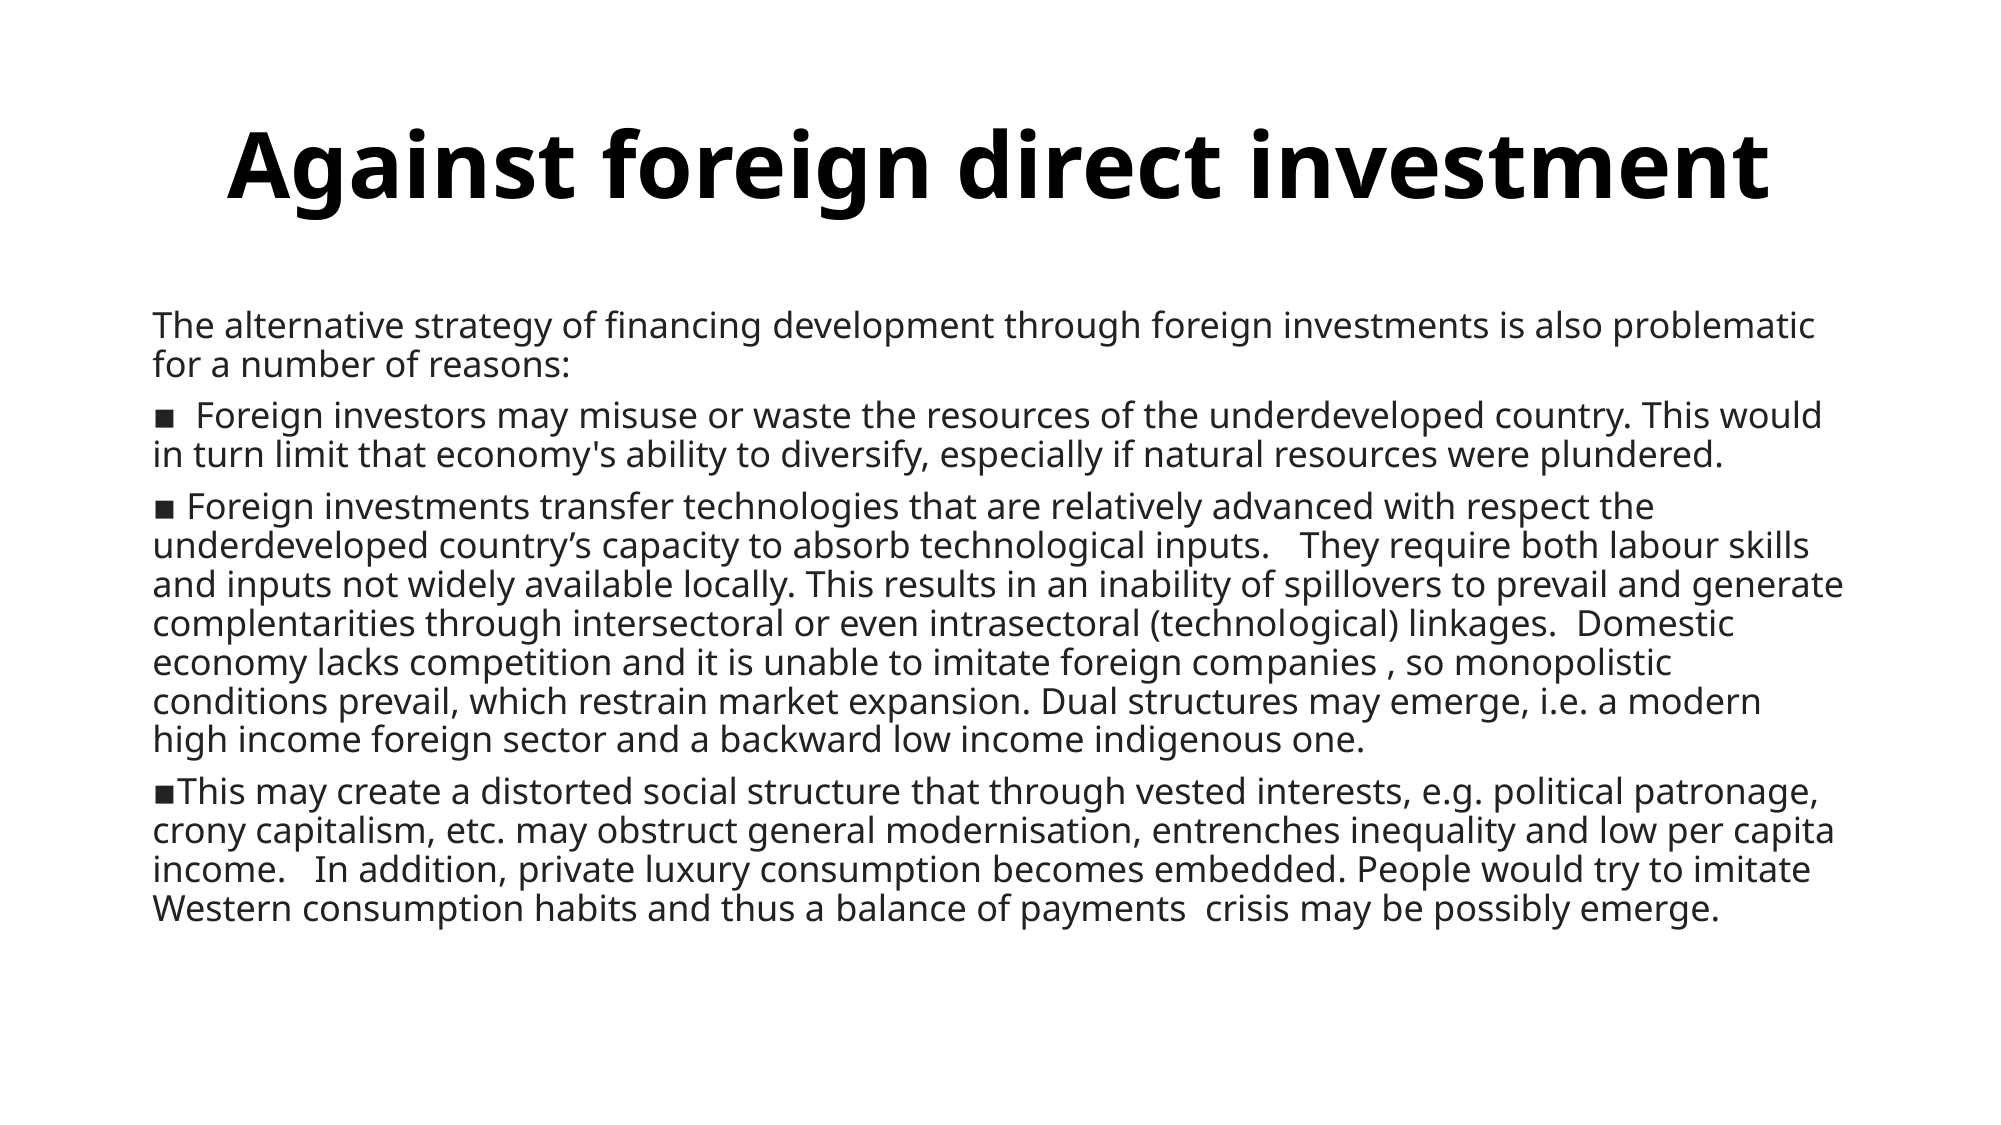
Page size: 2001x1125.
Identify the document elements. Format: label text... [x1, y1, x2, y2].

title Against foreign direct investment [137, 59, 1863, 278]
list The alternative strategy of financing development through foreign investments is also problematic for a number of reasons: ▪ Foreign investors may misuse or waste the resources of the underdeveloped country. This would in turn limit that economy's ability to diversify, especially if natural resources were plundered. ▪ Foreign investments transfer technologies that are relatively advanced with respect the underdeveloped country’s capacity to absorb technological inputs. They require both labour skills and inputs not widely available locally. This results in an inability of spillovers to prevail and generate complentarities through intersectoral or even intrasectoral (technological) linkages. Domestic economy lacks competition and it is unable to imitate foreign companies , so monopolistic conditions prevail, which restrain market expansion. Dual structures may emerge, i.e. a modern high income foreign sector and a backward low income indigenous one. ▪This may create a distorted social structure that through vested interests, e.g. political patronage, crony capitalism, etc. may obstruct general modernisation, entrenches inequality and low per capita income. In addition, private luxury consumption becomes embedded. People would try to imitate Western consumption habits and thus a balance of payments crisis may be possibly emerge. [137, 299, 1863, 1014]
